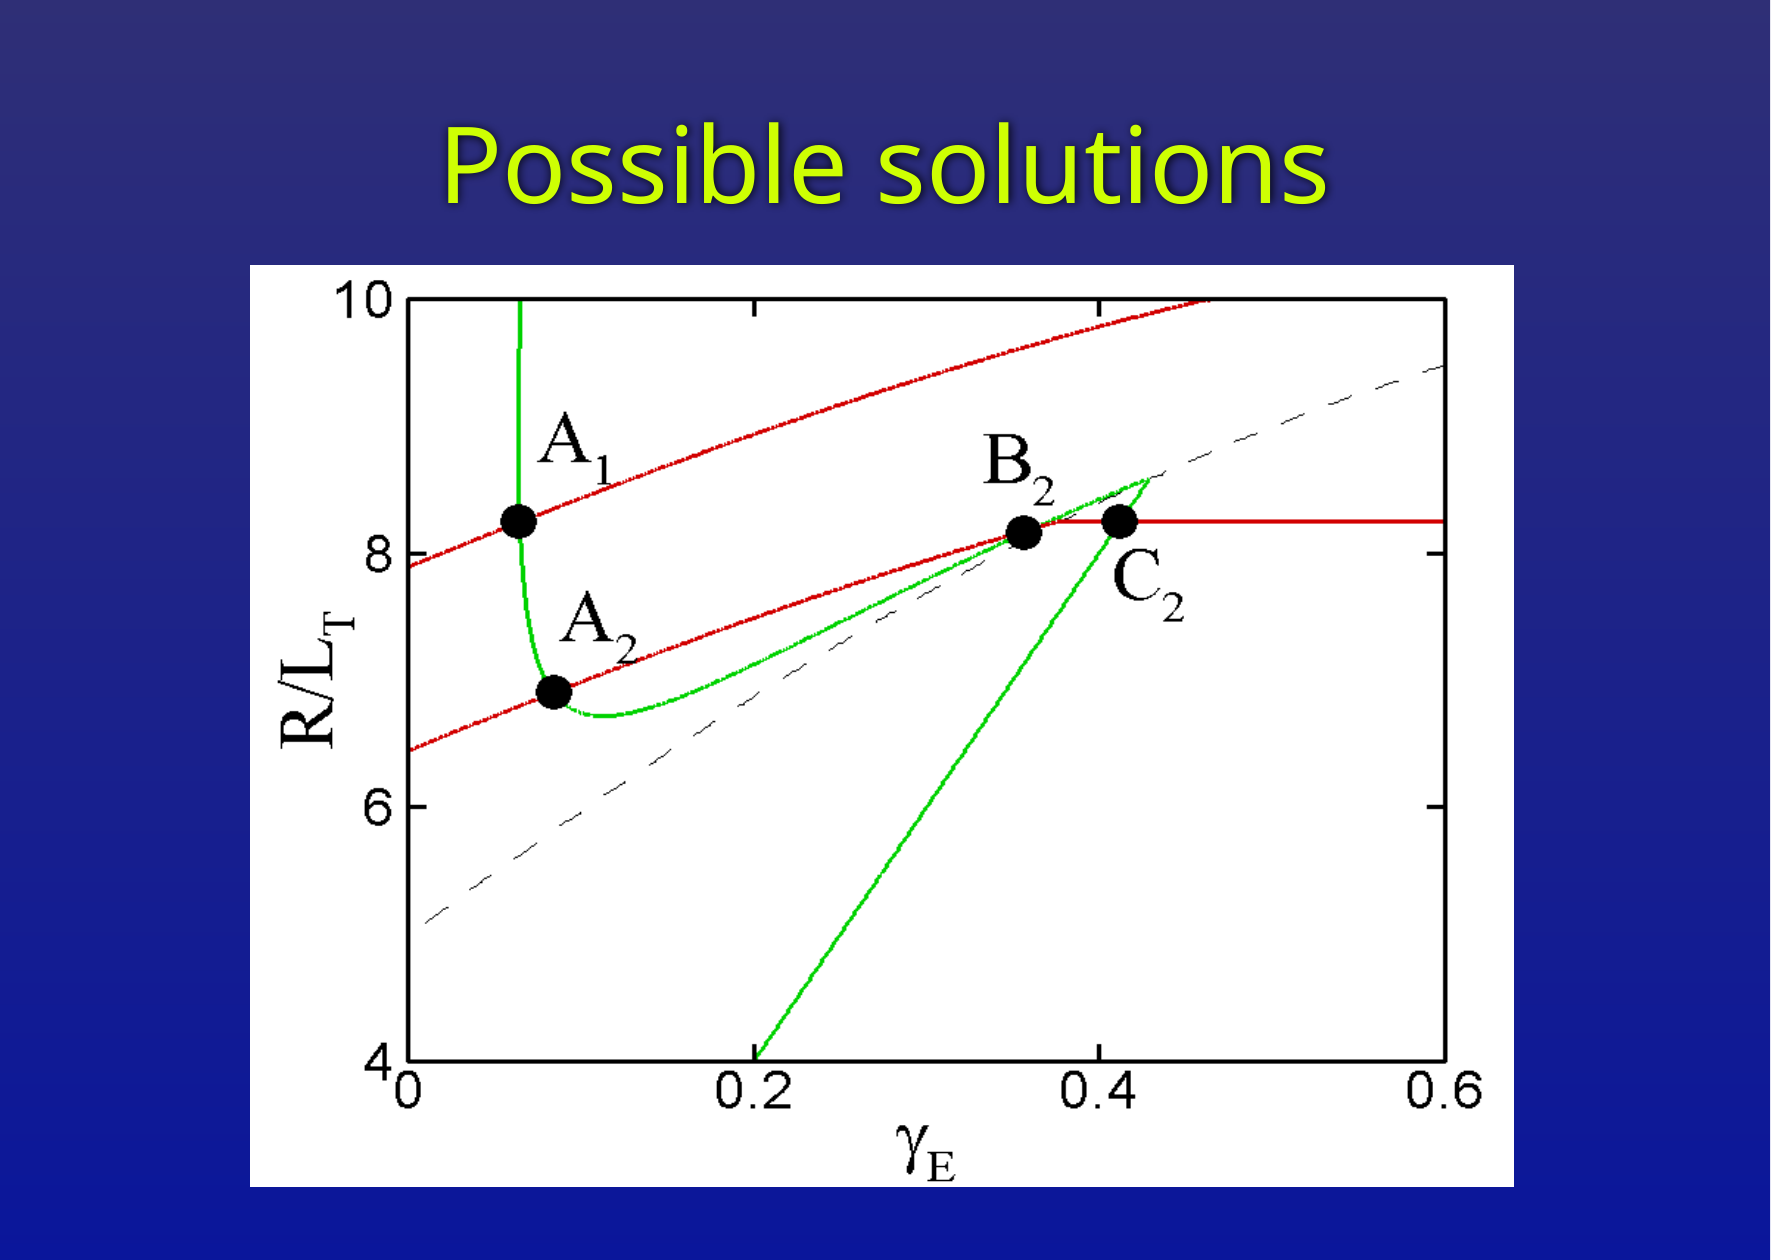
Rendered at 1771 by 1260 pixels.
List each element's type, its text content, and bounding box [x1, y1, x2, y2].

title Possible solutions [132, 69, 1638, 253]
picture [250, 265, 1514, 1187]
